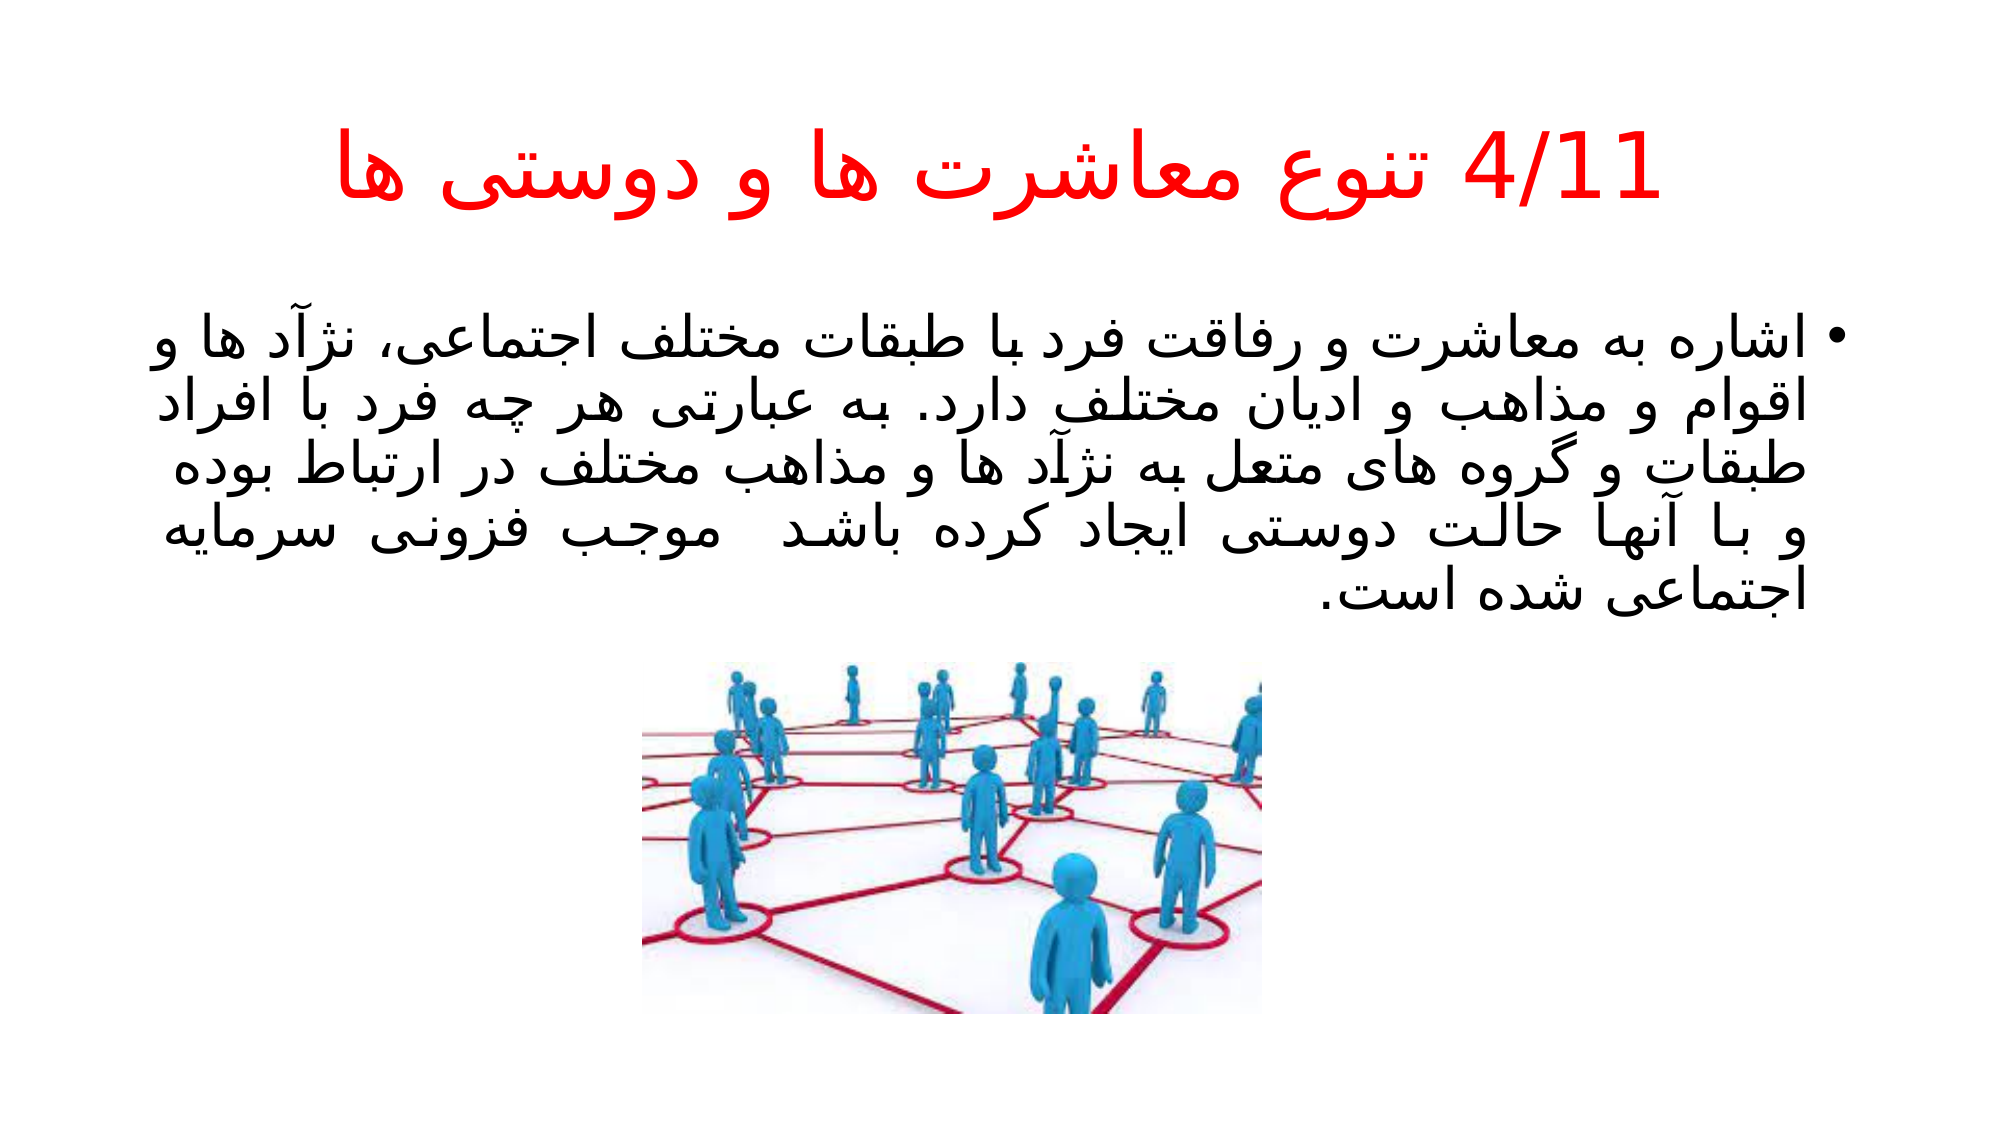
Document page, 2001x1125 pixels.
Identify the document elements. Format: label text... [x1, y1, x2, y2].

list اشاره به معاشرت و رفاقت فرد با طبقات مختلف اجتماعی، نژآد ها و اقوام و مذاهب و ادیان مختلف دارد. به عبارتی هر چه فرد با افراد طبقات و گروه های متعل به نژآد ها و مذاهب مختلف در ارتباط بوده و با آنها حالت دوستی ایجاد کرده باشد موجب فزونی سرمایه اجتماعی شده است. [137, 299, 1863, 1014]
picture [642, 662, 1262, 1014]
title 4/11 تنوع معاشرت ها و دوستی ها [137, 59, 1863, 278]
